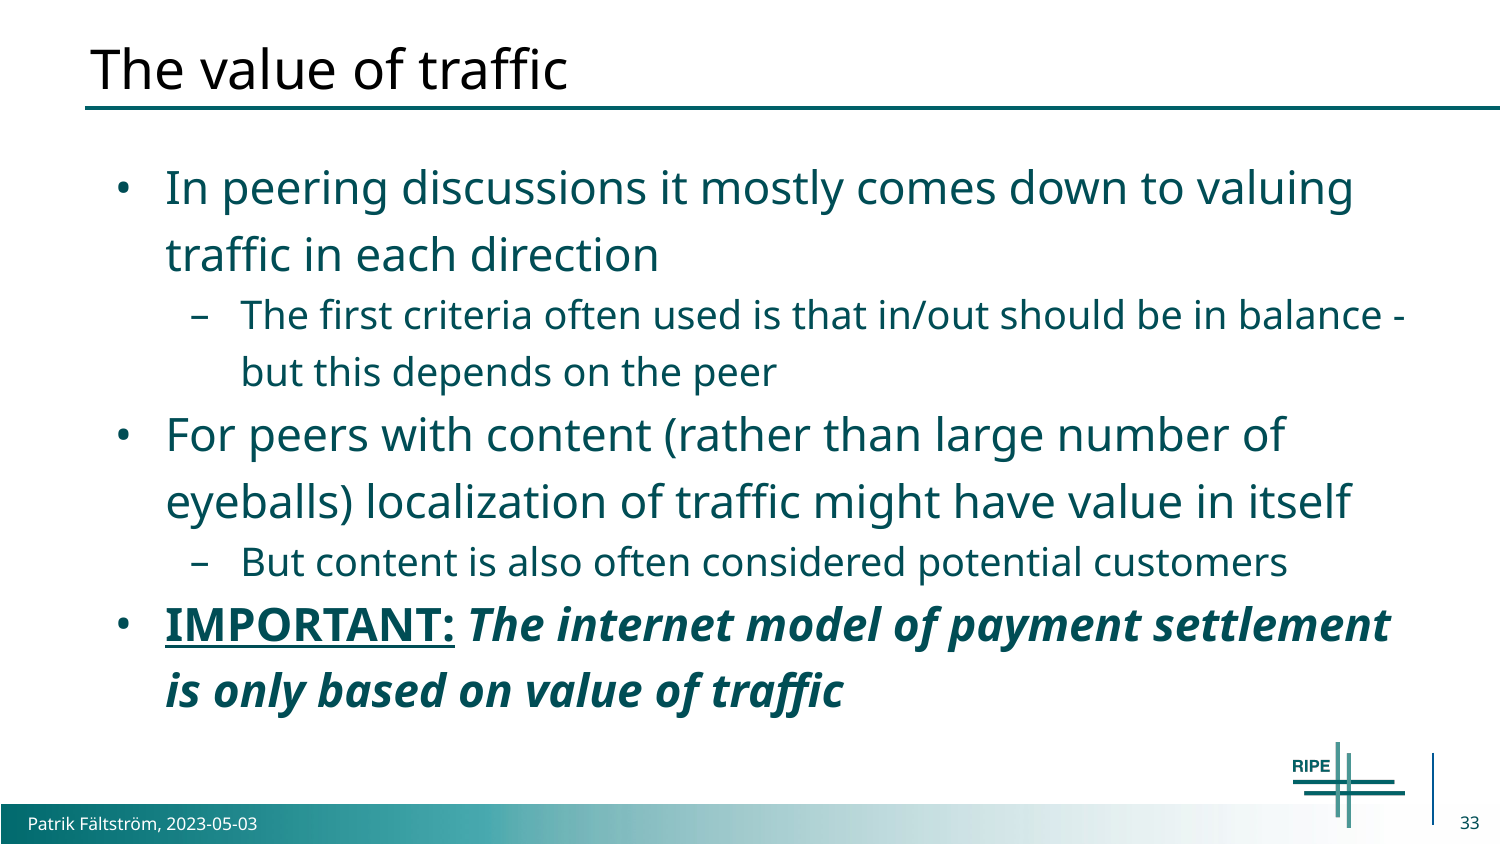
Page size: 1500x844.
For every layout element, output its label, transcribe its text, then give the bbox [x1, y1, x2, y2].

picture [1, 760, 1500, 844]
title The value of traffic [82, 21, 1439, 109]
list In peering discussions it mostly comes down to valuing traffic in each direction The first criteria often used is that in/out should be in balance - but this depends on the peer For peers with content (rather than large number of eyeballs) localization of traffic might have value in itself But content is also often considered potential customers IMPORTANT: The internet model of payment settlement is only based on value of traffic [82, 139, 1439, 760]
slide_number 33 [1439, 804, 1500, 833]
